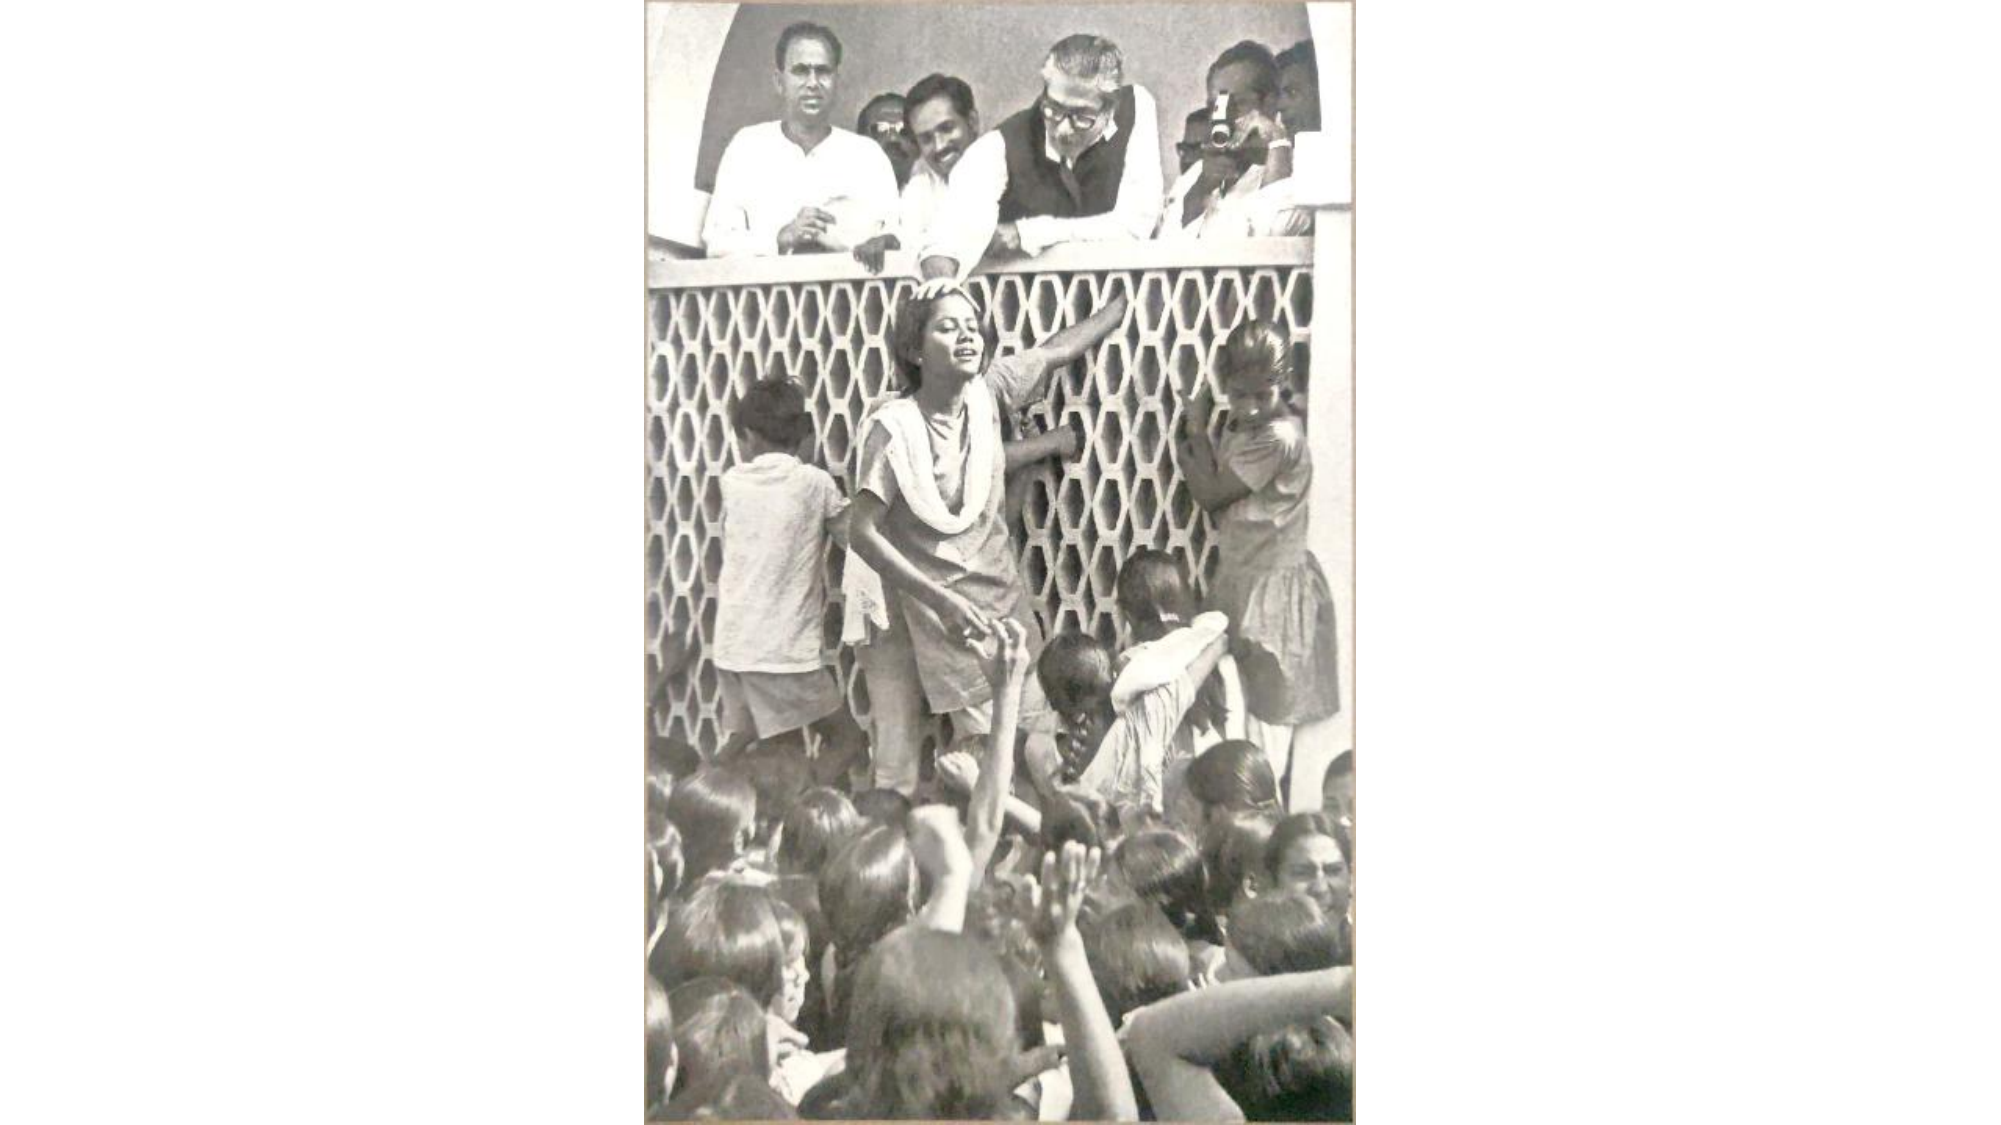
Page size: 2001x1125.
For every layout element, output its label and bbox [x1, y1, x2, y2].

picture [644, 0, 1356, 1125]
